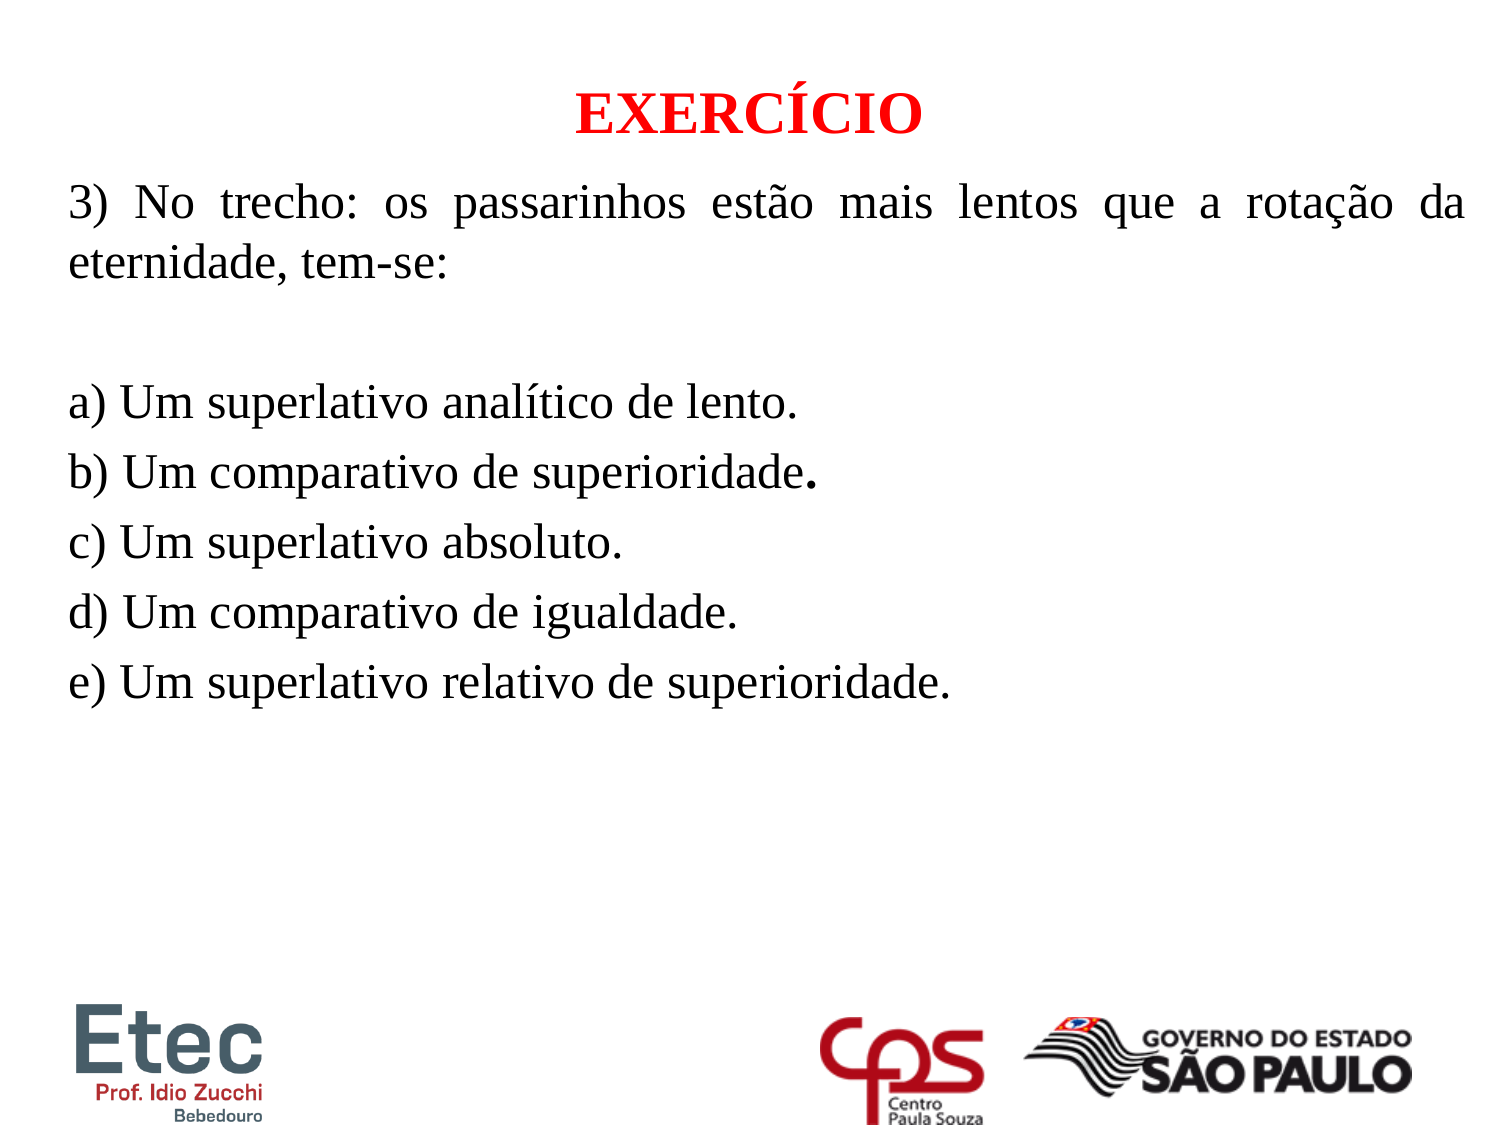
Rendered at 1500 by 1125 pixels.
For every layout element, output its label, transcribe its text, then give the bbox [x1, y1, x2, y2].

picture [76, 1004, 262, 1122]
text_box [708, 102, 792, 133]
list 3) No trecho: os passarinhos estão mais lentos que a rotação da eternidade, tem-se: a) Um superlativo analítico de lento. b) Um comparativo de superioridade. c) Um superlativo absoluto. d) Um comparativo de igualdade. e) Um superlativo relativo de superioridade. [53, 160, 1483, 1018]
picture [820, 1016, 1412, 1125]
text_box [734, 165, 766, 286]
title EXERCÍCIO [75, 45, 1425, 160]
